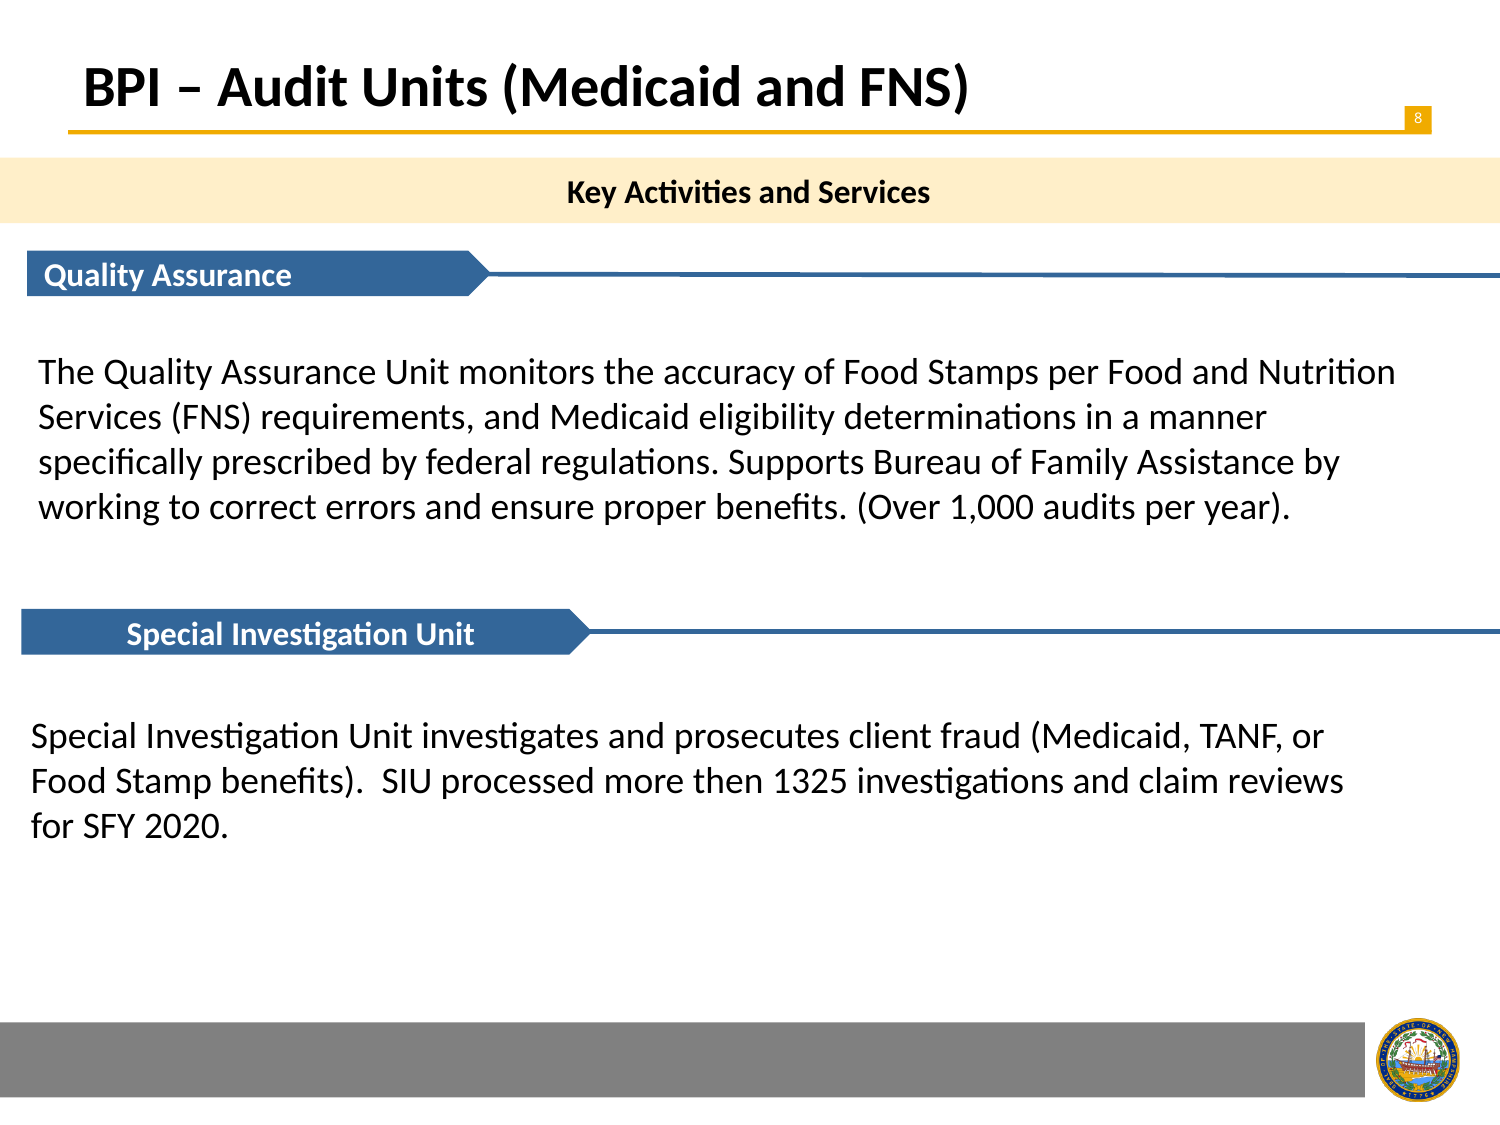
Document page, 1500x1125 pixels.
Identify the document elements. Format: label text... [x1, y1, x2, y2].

title BPI – Audit Units (Medicaid and FNS) [67, 39, 1376, 126]
text_box The Quality Assurance Unit monitors the accuracy of Food Stamps per Food and Nutrition Services (FNS) requirements, and Medicaid eligibility determinations in a manner specifically prescribed by federal regulations. Supports Bureau of Family Assistance by working to correct errors and ensure proper benefits. (Over 1,000 audits per year). [23, 339, 1457, 535]
text_box Special Investigation Unit [21, 608, 590, 655]
text_box Quality Assurance [27, 250, 489, 297]
text_box Special Investigation Unit investigates and prosecutes client fraud (Medicaid, TANF, or Food Stamp benefits). SIU processed more then 1325 investigations and claim reviews for SFY 2020. [16, 703, 1404, 854]
text_box Key Activities and Services [0, 157, 1500, 224]
picture [1376, 1018, 1460, 1102]
